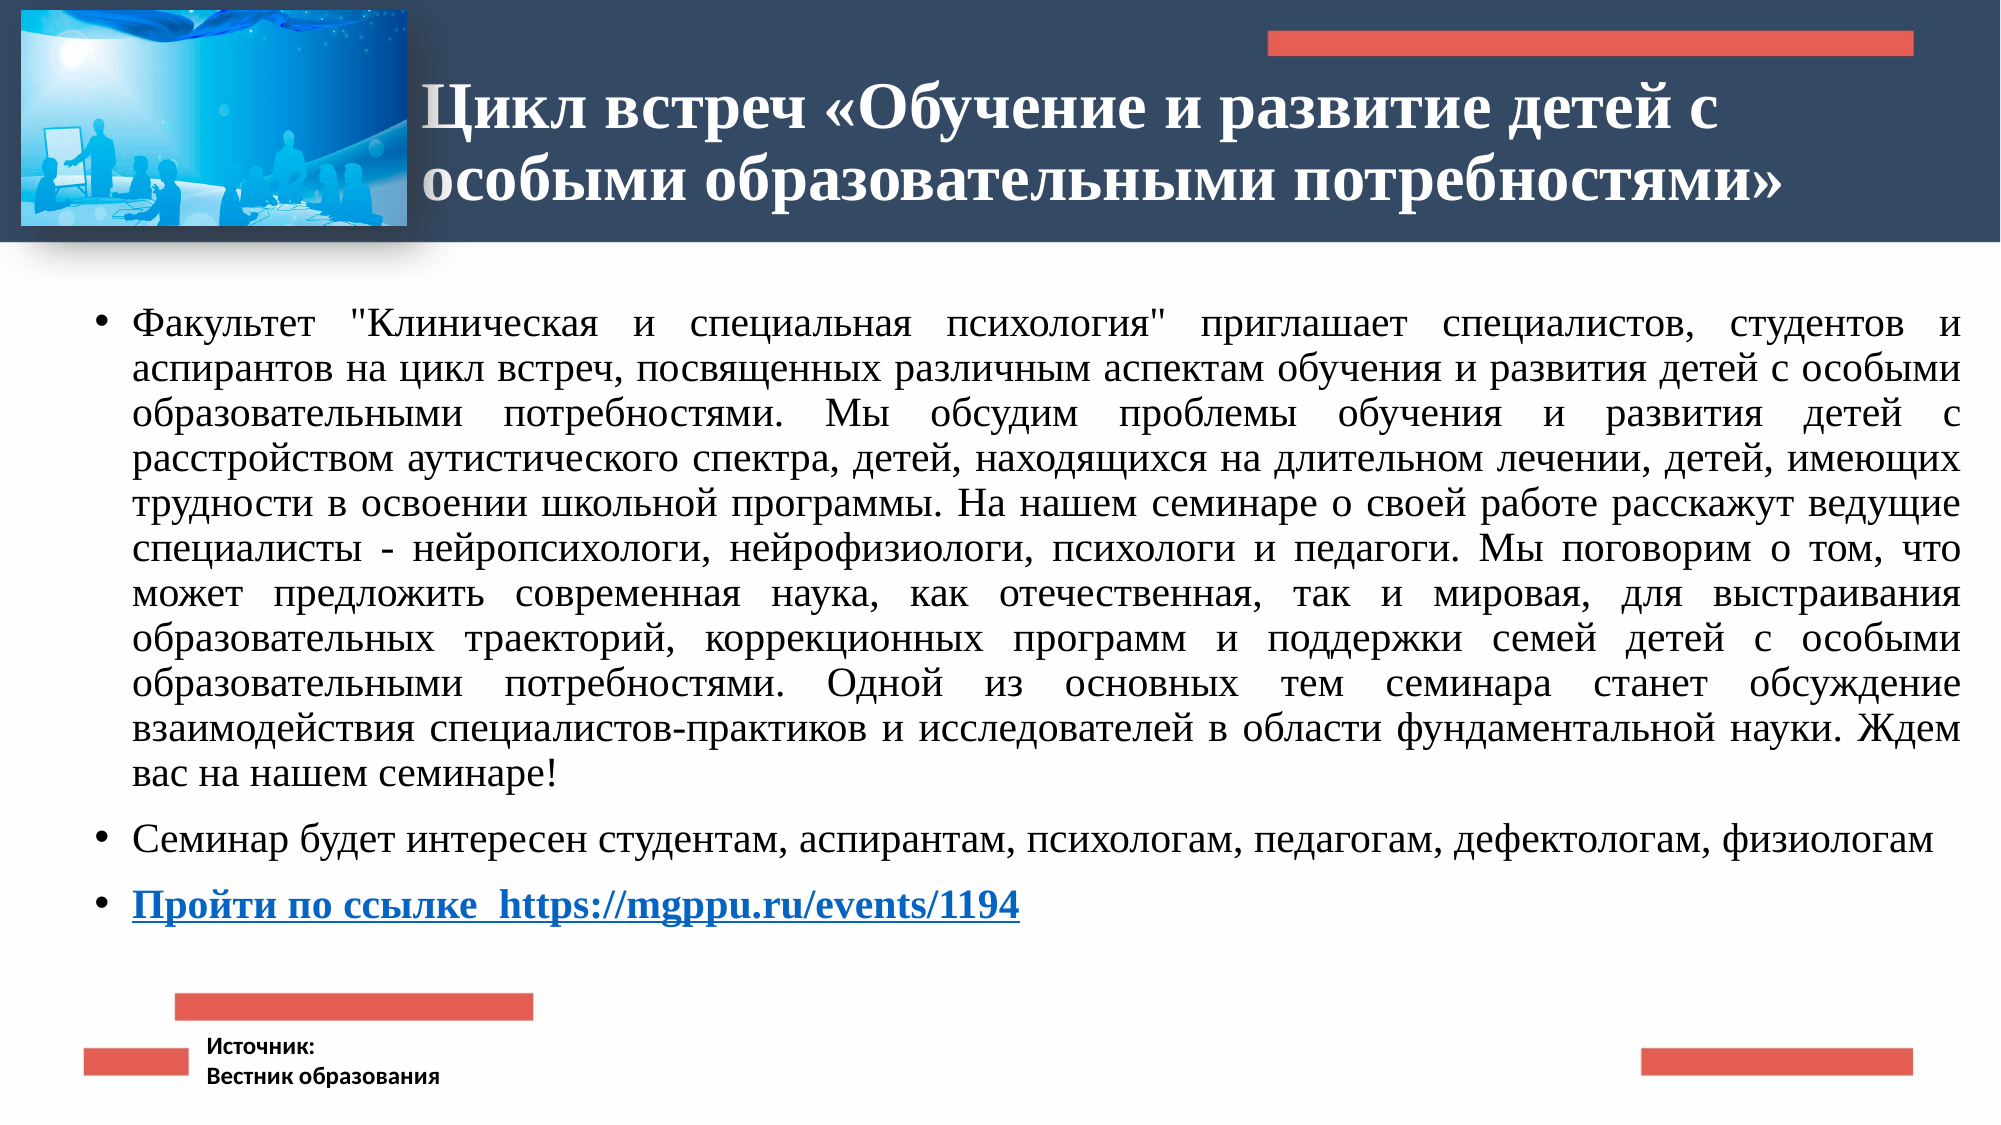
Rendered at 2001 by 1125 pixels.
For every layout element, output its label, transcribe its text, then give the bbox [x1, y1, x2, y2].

list Факультет "Клиническая и специальная психология" приглашает специалистов, студентов и аспирантов на цикл встреч, посвященных различным аспектам обучения и развития детей с особыми образовательными потребностями. Мы обсудим проблемы обучения и развития детей с расстройством аутистического спектра, детей, находящихся на длительном лечении, детей, имеющих трудности в освоении школьной программы. На нашем семинаре о своей работе расскажут ведущие специалисты - нейропсихологи, нейрофизиологи, психологи и педагоги. Мы поговорим о том, что может предложить современная наука, как отечественная, так и мировая, для выстраивания образовательных траекторий, коррекционных программ и поддержки семей детей с особыми образовательными потребностями. Одной из основных тем семинара станет обсуждение взаимодействия специалистов-практиков и исследователей в области фундаментальной науки. Ждем вас на нашем семинаре! Семинар будет интересен студентам, аспирантам, психологам, педагогам, дефектологам, физиологам Пройти по ссылке https://mgppu.ru/events/1194 [79, 292, 1977, 1044]
text_box [494, 780, 732, 1030]
text_box Источник: Вестник образования [191, 1022, 621, 1097]
picture [0, 0, 2001, 1125]
title Цикл встреч «Обучение и развитие детей с особыми образовательными потребностями» [442, 35, 1863, 251]
